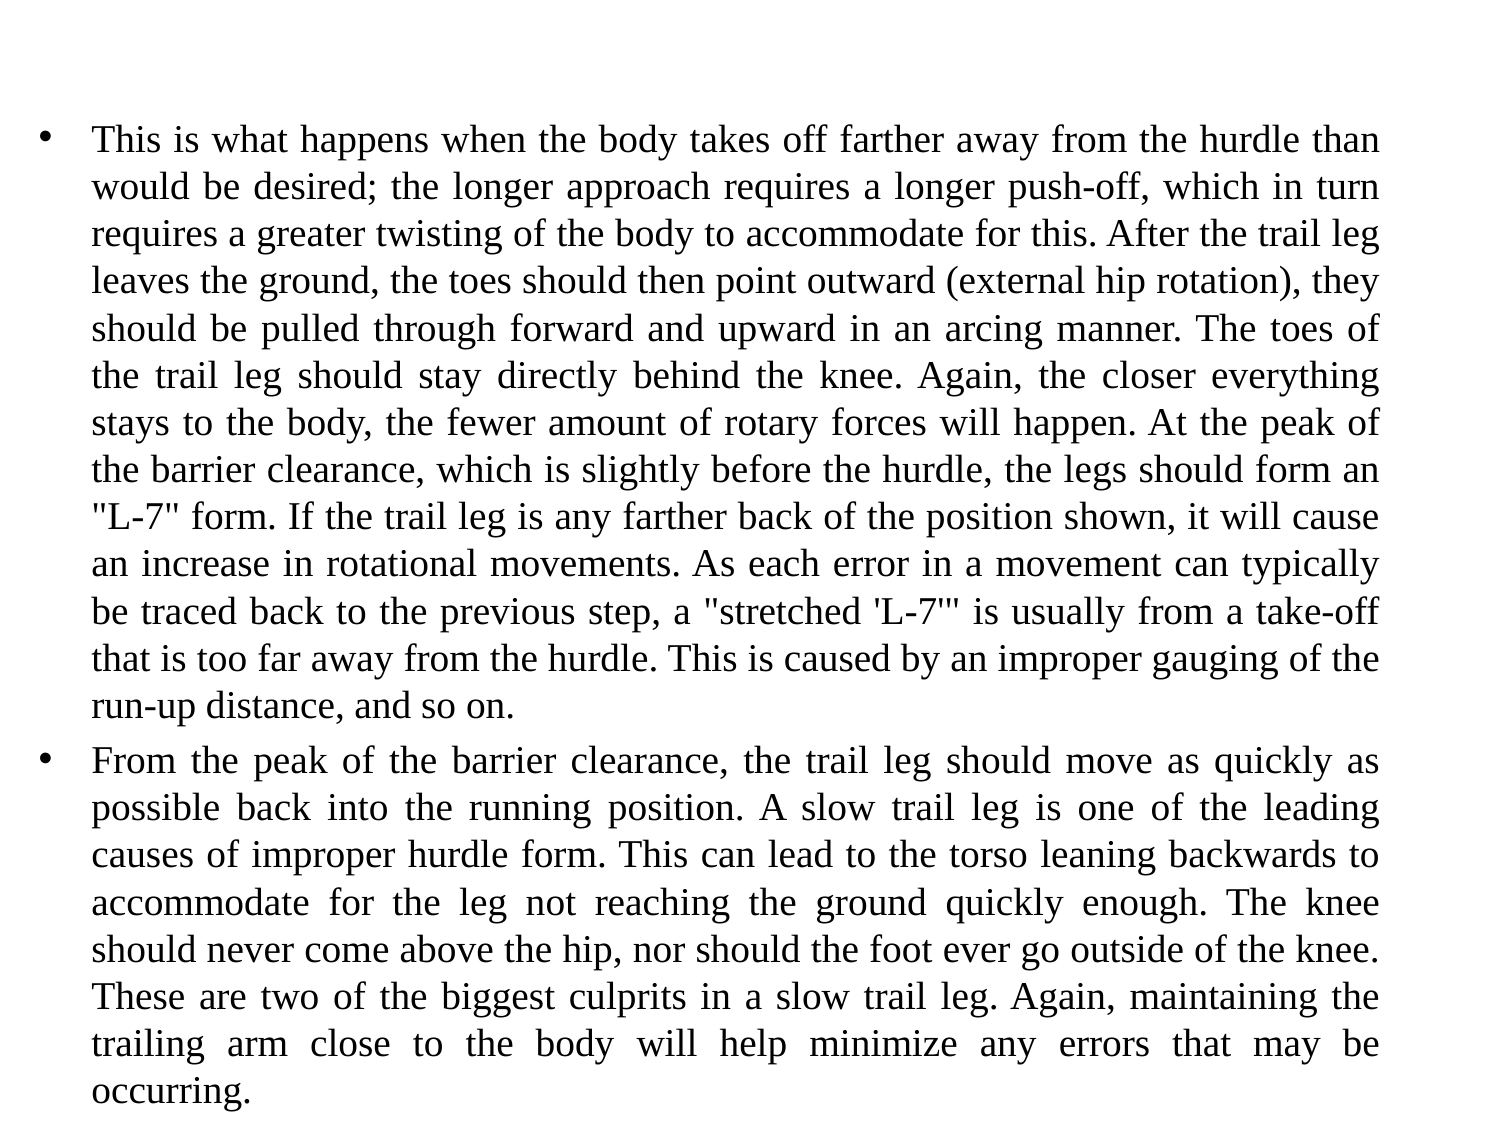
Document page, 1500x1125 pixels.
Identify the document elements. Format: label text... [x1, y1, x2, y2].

list This is what happens when the body takes off farther away from the hurdle than would be desired; the longer approach requires a longer push-off, which in turn requires a greater twisting of the body to accommodate for this. After the trail leg leaves the ground, the toes should then point outward (external hip rotation), they should be pulled through forward and upward in an arcing manner. The toes of the trail leg should stay directly behind the knee. Again, the closer everything stays to the body, the fewer amount of rotary forces will happen. At the peak of the barrier clearance, which is slightly before the hurdle, the legs should form an "L-7" form. If the trail leg is any farther back of the position shown, it will cause an increase in rotational movements. As each error in a movement can typically be traced back to the previous step, a "stretched 'L-7'" is usually from a take-off that is too far away from the hurdle. This is caused by an improper gauging of the run-up distance, and so on. From the peak of the barrier clearance, the trail leg should move as quickly as possible back into the running position. A slow trail leg is one of the leading causes of improper hurdle form. This can lead to the torso leaning backwards to accommodate for the leg not reaching the ground quickly enough. The knee should never come above the hip, nor should the foot ever go outside of the knee. These are two of the biggest culprits in a slow trail leg. Again, maintaining the trailing arm close to the body will help minimize any errors that may be occurring. [23, 105, 1397, 1125]
